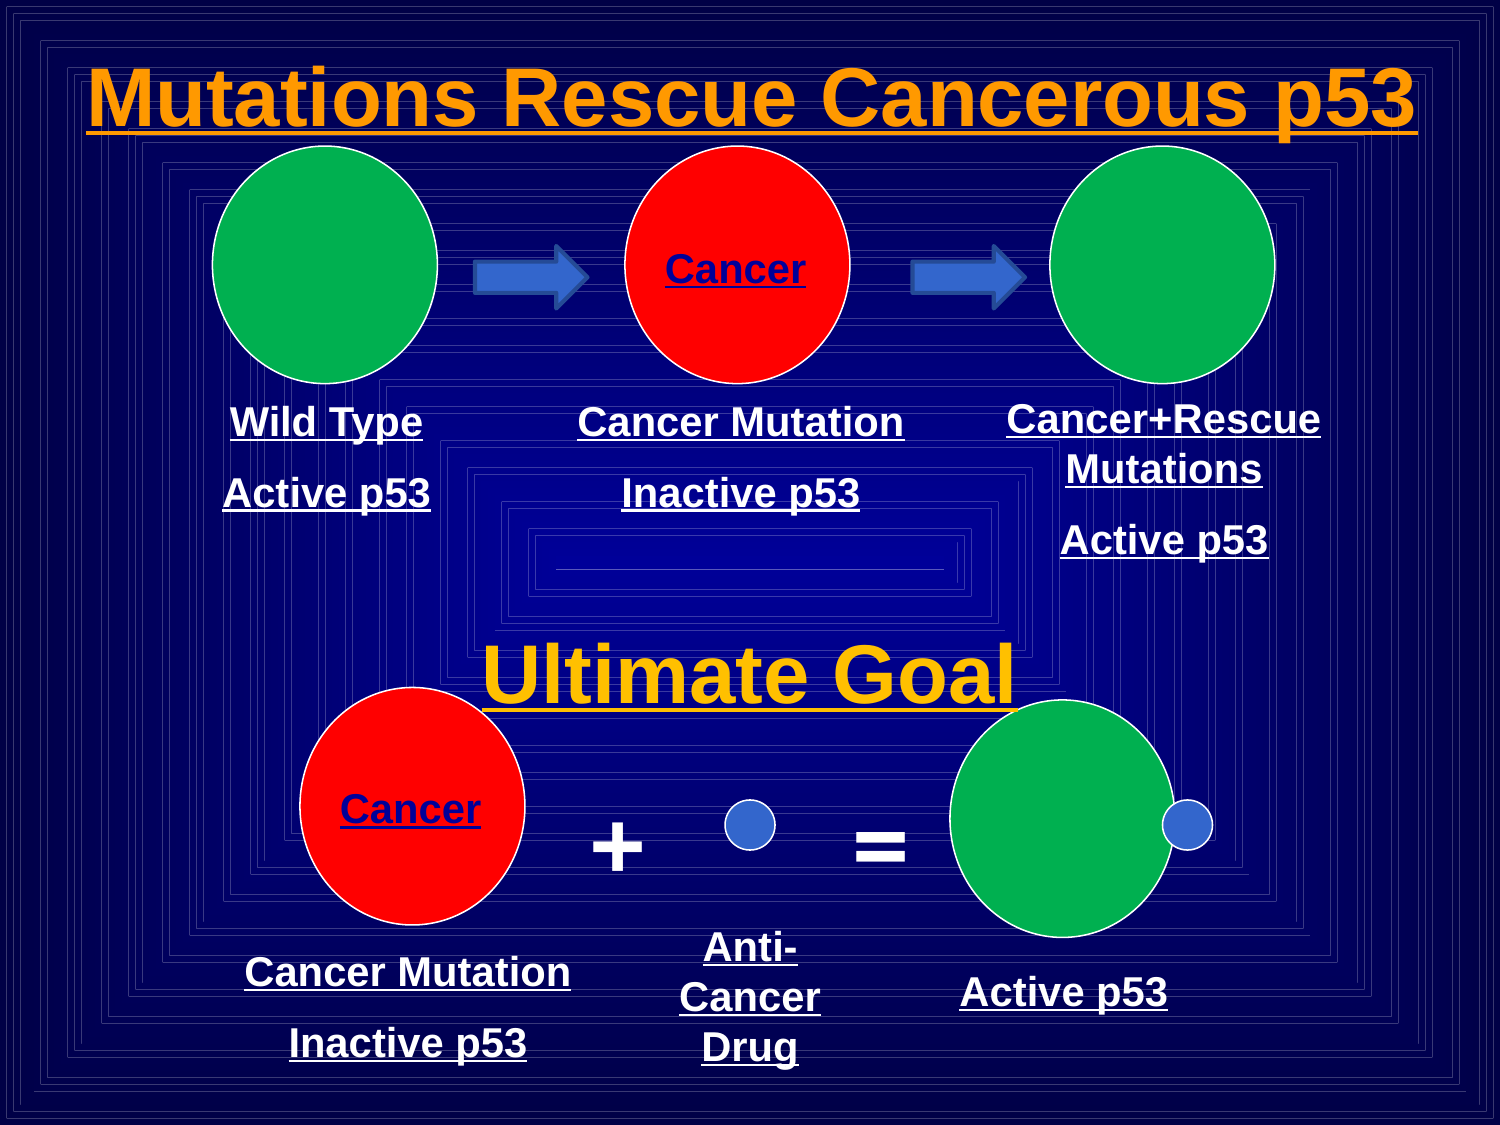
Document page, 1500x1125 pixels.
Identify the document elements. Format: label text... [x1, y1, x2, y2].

text_box Ultimate Goal [162, 612, 1338, 728]
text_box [200, 687, 1213, 1080]
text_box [170, 145, 1346, 575]
text_box Mutations Rescue Cancerous p53 [48, 35, 1455, 151]
